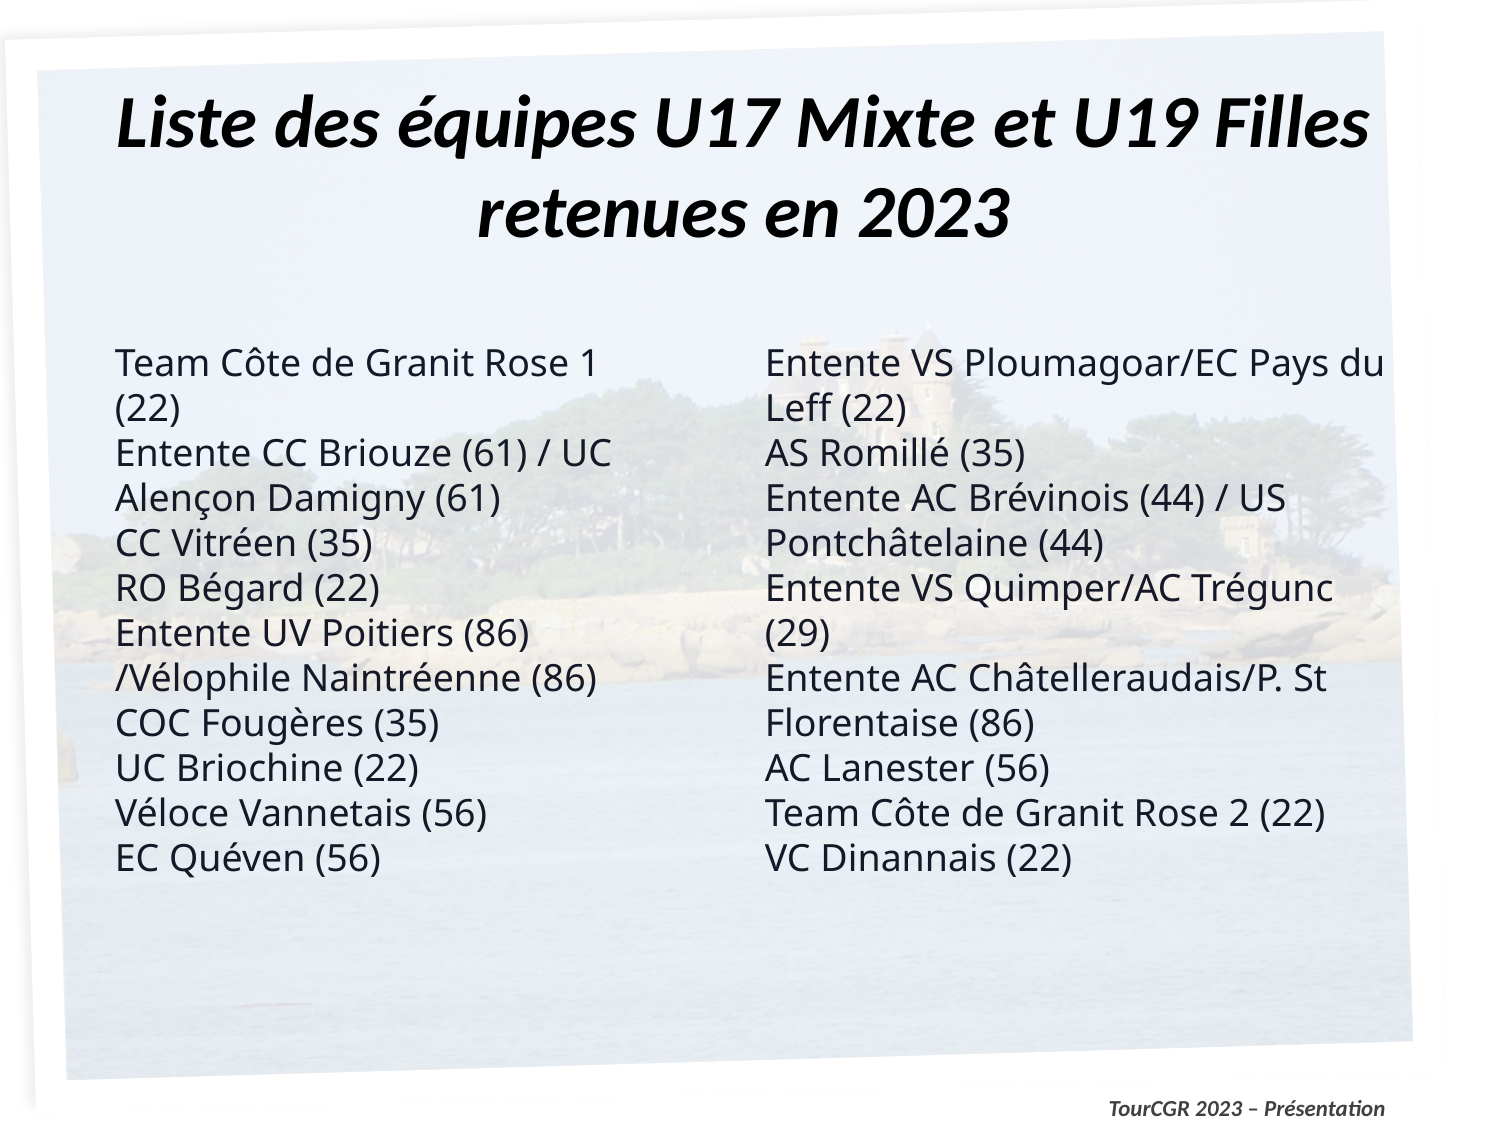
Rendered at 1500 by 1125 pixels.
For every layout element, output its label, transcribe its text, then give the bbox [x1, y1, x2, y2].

text_box Entente VS Ploumagoar/EC Pays du Leff (22) AS Romillé (35) Entente AC Brévinois (44) / US Pontchâtelaine (44) Entente VS Quimper/AC Trégunc (29) Entente AC Châtelleraudais/P. St Florentaise (86) AC Lanester (56) Team Côte de Granit Rose 2 (22) VC Dinannais (22) [750, 332, 1424, 887]
text_box Team Côte de Granit Rose 1 (22) Entente CC Briouze (61) / UC Alençon Damigny (61) CC Vitréen (35) RO Bégard (22) Entente UV Poitiers (86) /Vélophile Naintréenne (86) COC Fougères (35) UC Briochine (22) Véloce Vannetais (56) EC Quéven (56) [100, 332, 691, 887]
text_box Liste des équipes U17 Mixte et U19 Filles retenues en 2023 [64, 65, 1424, 261]
text_box TourCGR 2023 – Présentation [1093, 1086, 1402, 1125]
text_box [0, 0, 1500, 1122]
